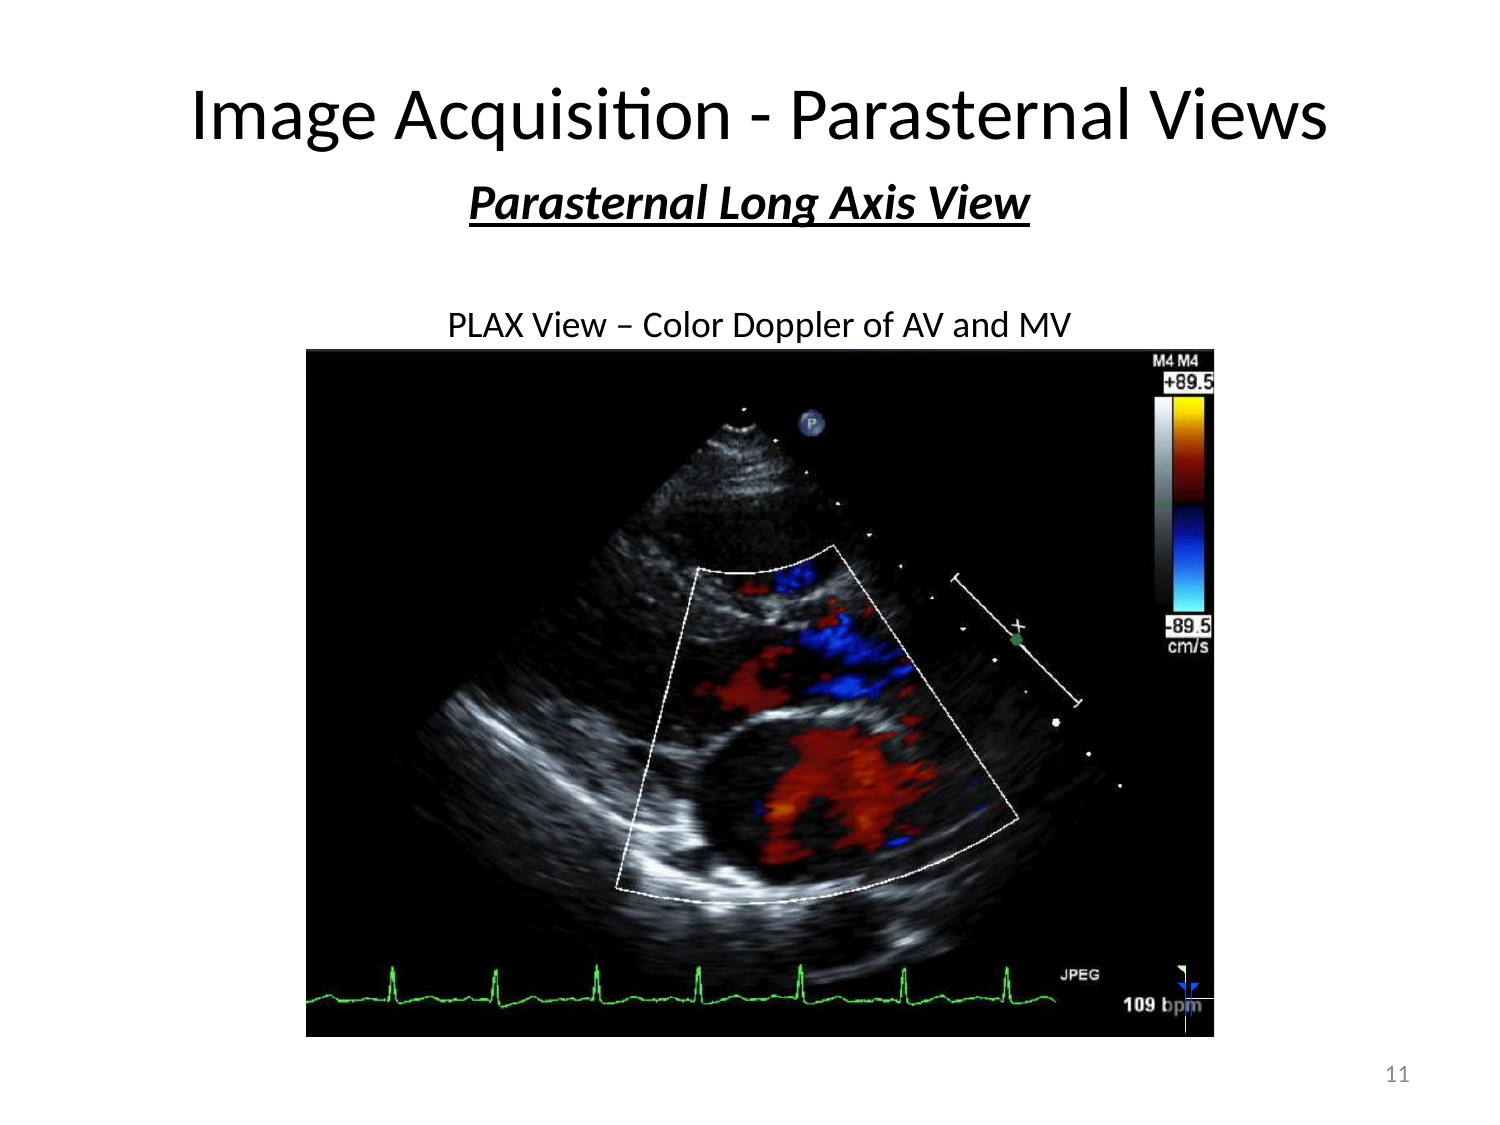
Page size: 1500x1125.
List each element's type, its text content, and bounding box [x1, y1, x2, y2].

slide_number 11 [1074, 1042, 1425, 1103]
picture [305, 348, 1215, 1037]
text_box Parasternal Long Axis View [207, 162, 1314, 238]
title Image Acquisition - Parasternal Views [85, 39, 1436, 180]
text_box PLAX View – Color Doppler of AV and MV [432, 292, 1088, 347]
